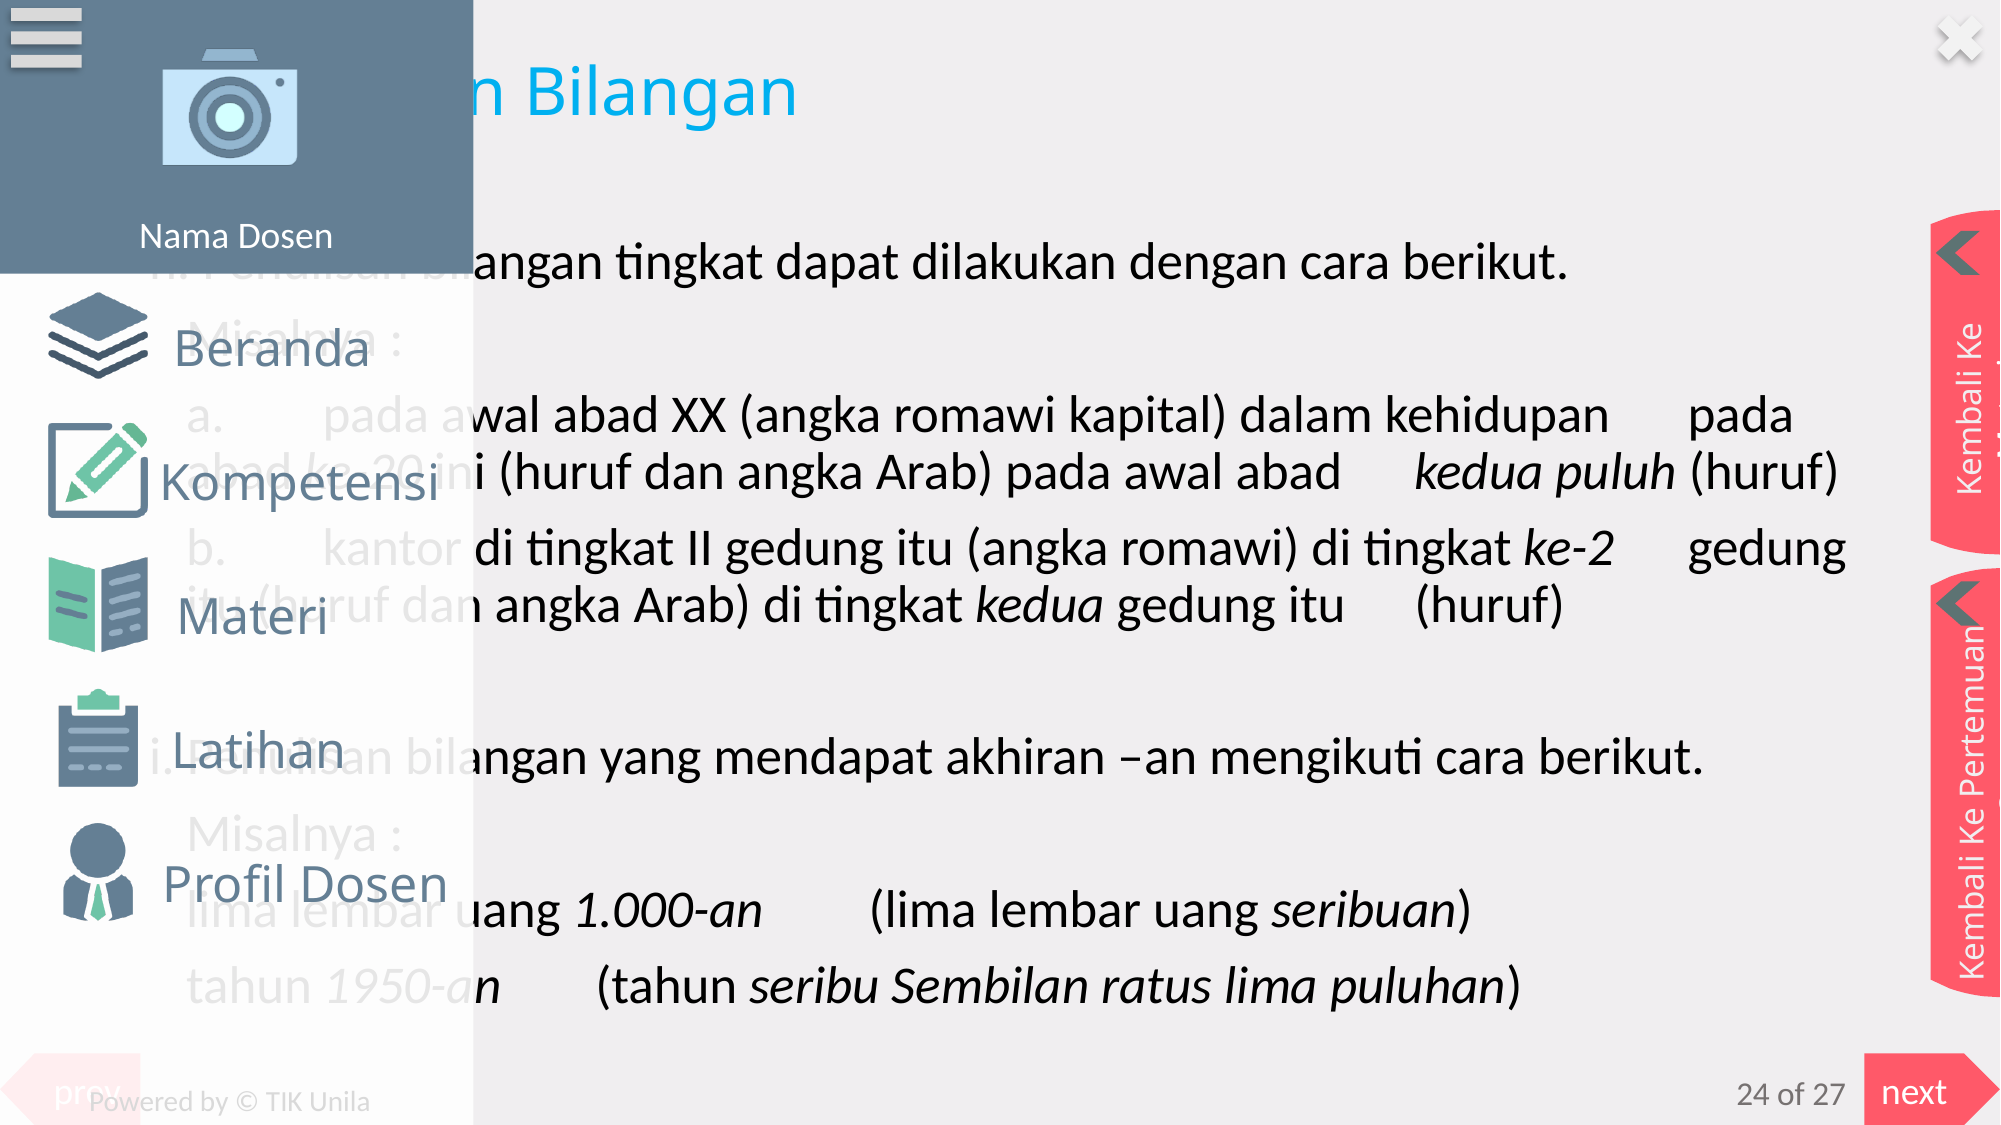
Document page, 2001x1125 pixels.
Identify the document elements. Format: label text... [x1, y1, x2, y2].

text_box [1930, 567, 2000, 998]
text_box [1930, 209, 2000, 555]
text_box 24 of 27 [1721, 1064, 1861, 1120]
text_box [474, 35, 1441, 145]
text_box [1936, 13, 1985, 62]
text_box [0, 0, 474, 1125]
list h. Penulisan bilangan tingkat dapat dilakukan dengan cara berikut. Misalnya : a. pada awal abad XX (angka romawi kapital) dalam kehidupan pada abad ke-20 ini (huruf dan angka Arab) pada awal abad kedua puluh (huruf) b. kantor di tingkat II gedung itu (angka romawi) di tingkat ke-2 gedung itu (huruf dan angka Arab) di tingkat kedua gedung itu (huruf) i. Penulisan bilangan yang mendapat akhiran –an mengikuti cara berikut. Misalnya : lima lembar uang 1.000-an (lima lembar uang seribuan) tahun 1950-an (tahun seribu Sembilan ratus lima puluhan) [474, 143, 1868, 1035]
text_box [11, 7, 82, 68]
